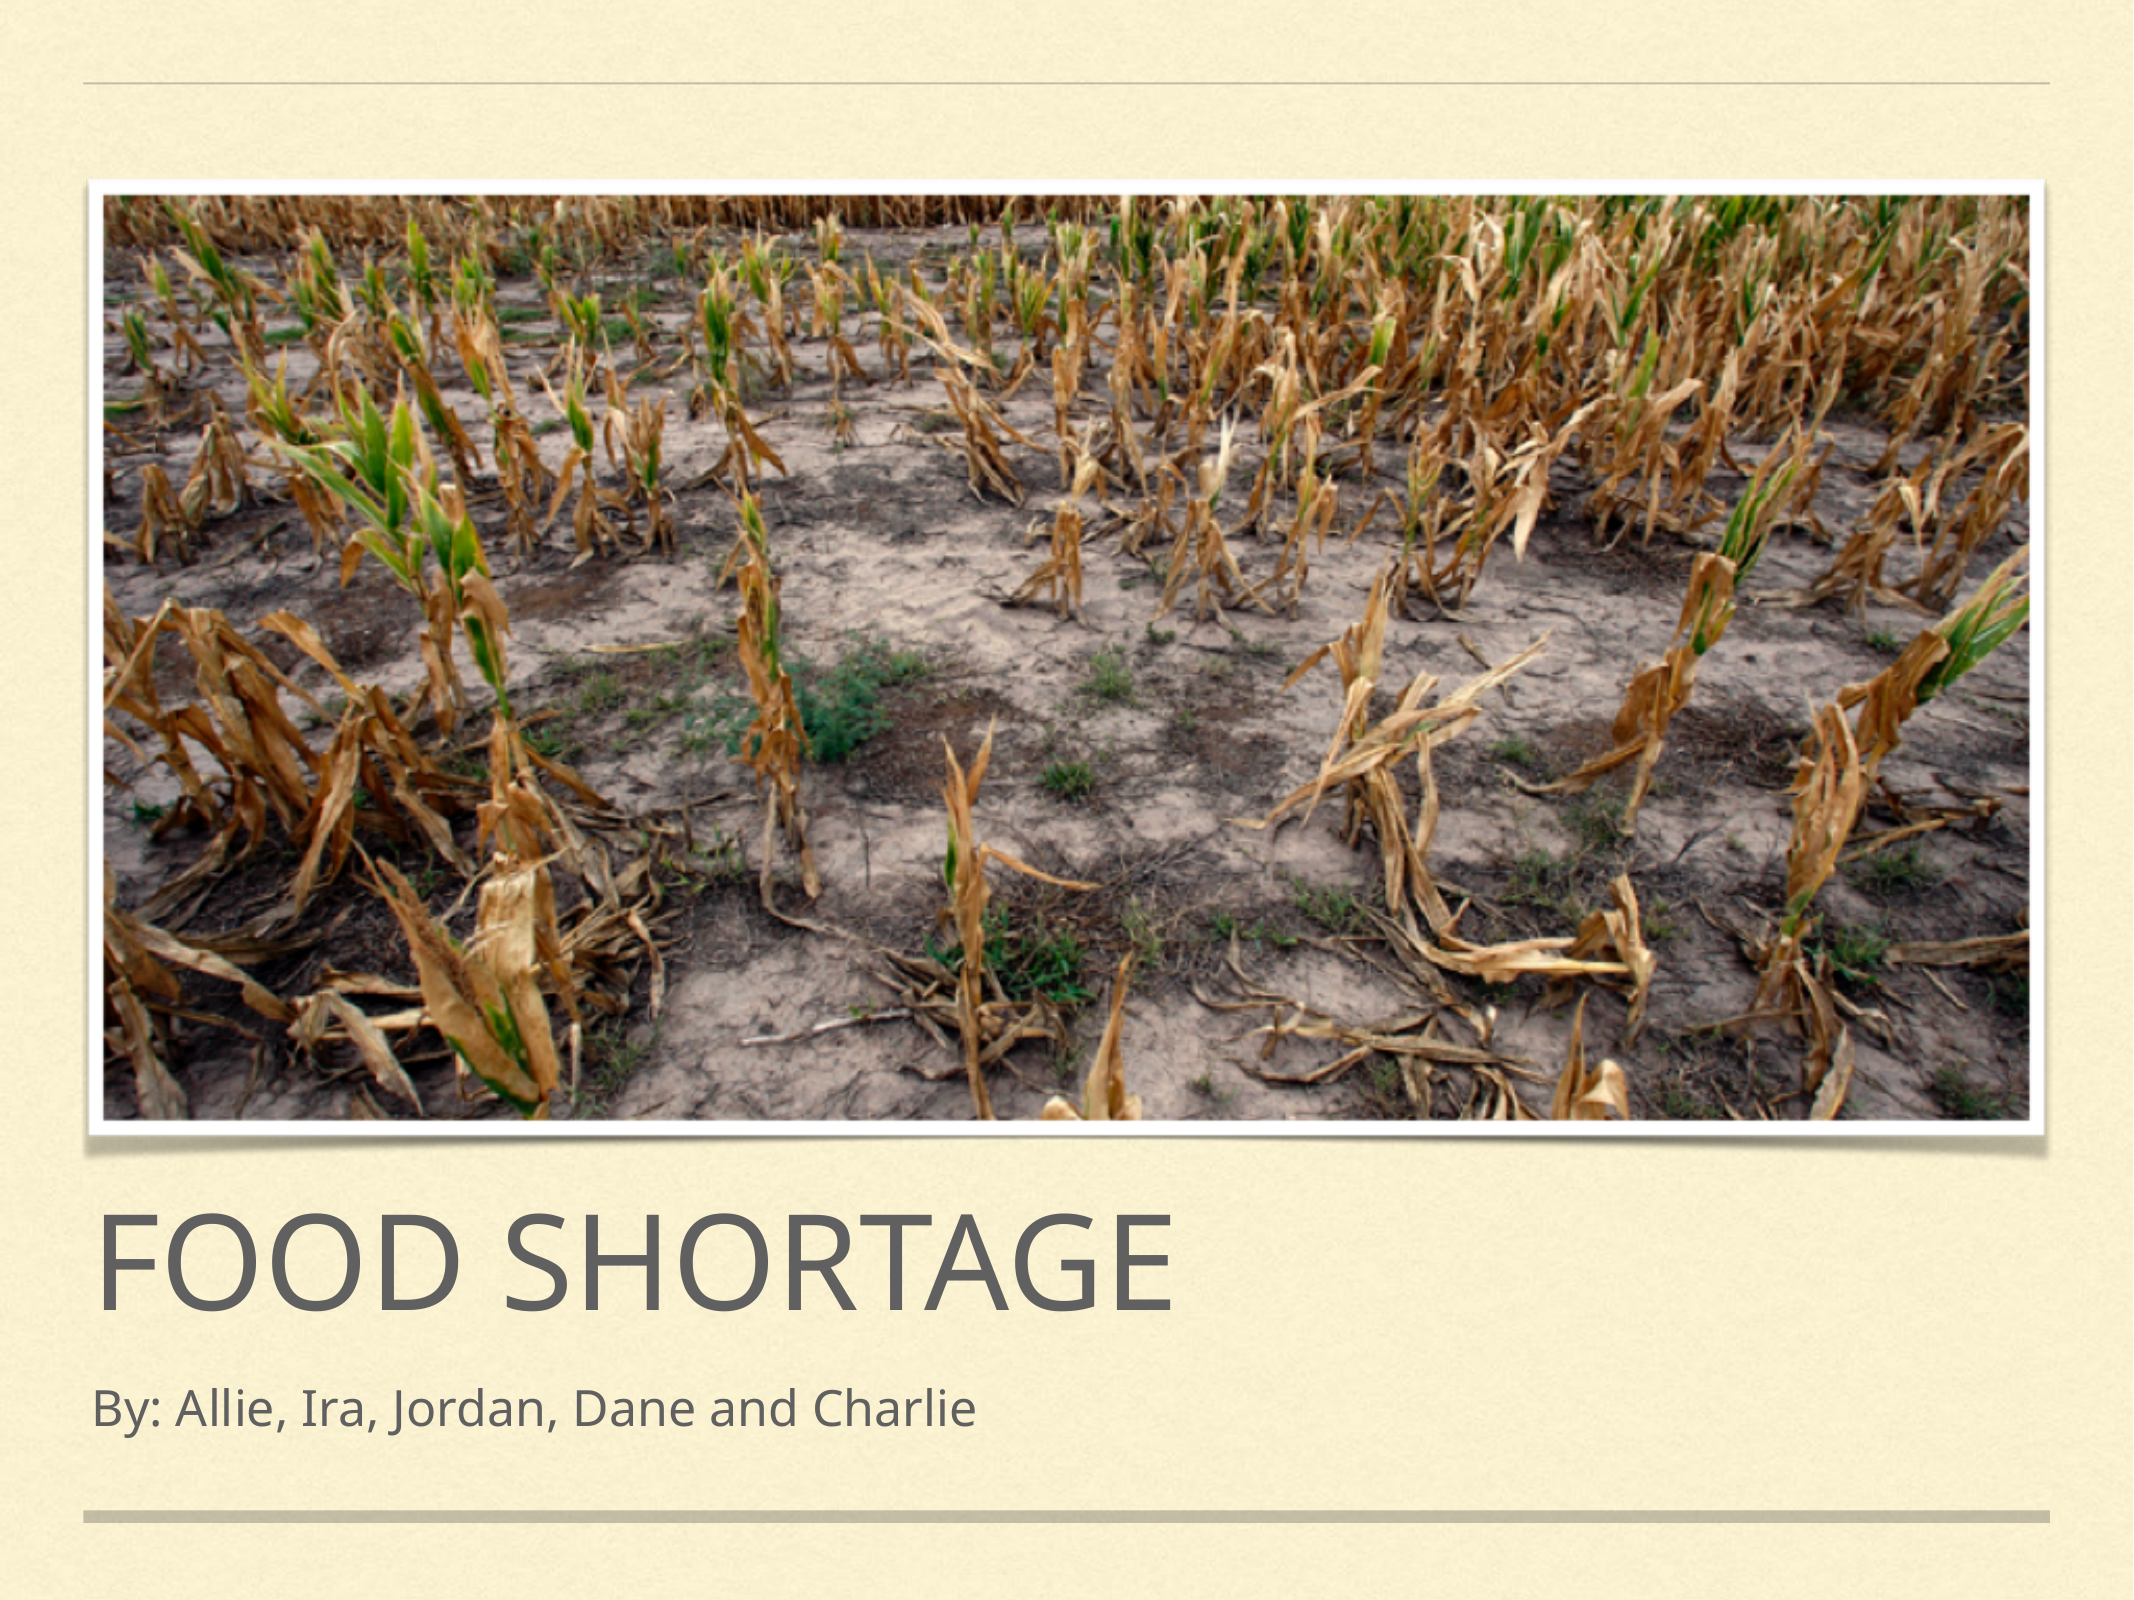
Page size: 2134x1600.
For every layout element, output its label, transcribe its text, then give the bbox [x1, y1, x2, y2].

title FOOD SHORTAGE [83, 1173, 2050, 1348]
list By: Allie, Ira, Jordan, Dane and Charlie [83, 1356, 2050, 1494]
picture [0, 0, 2134, 1600]
